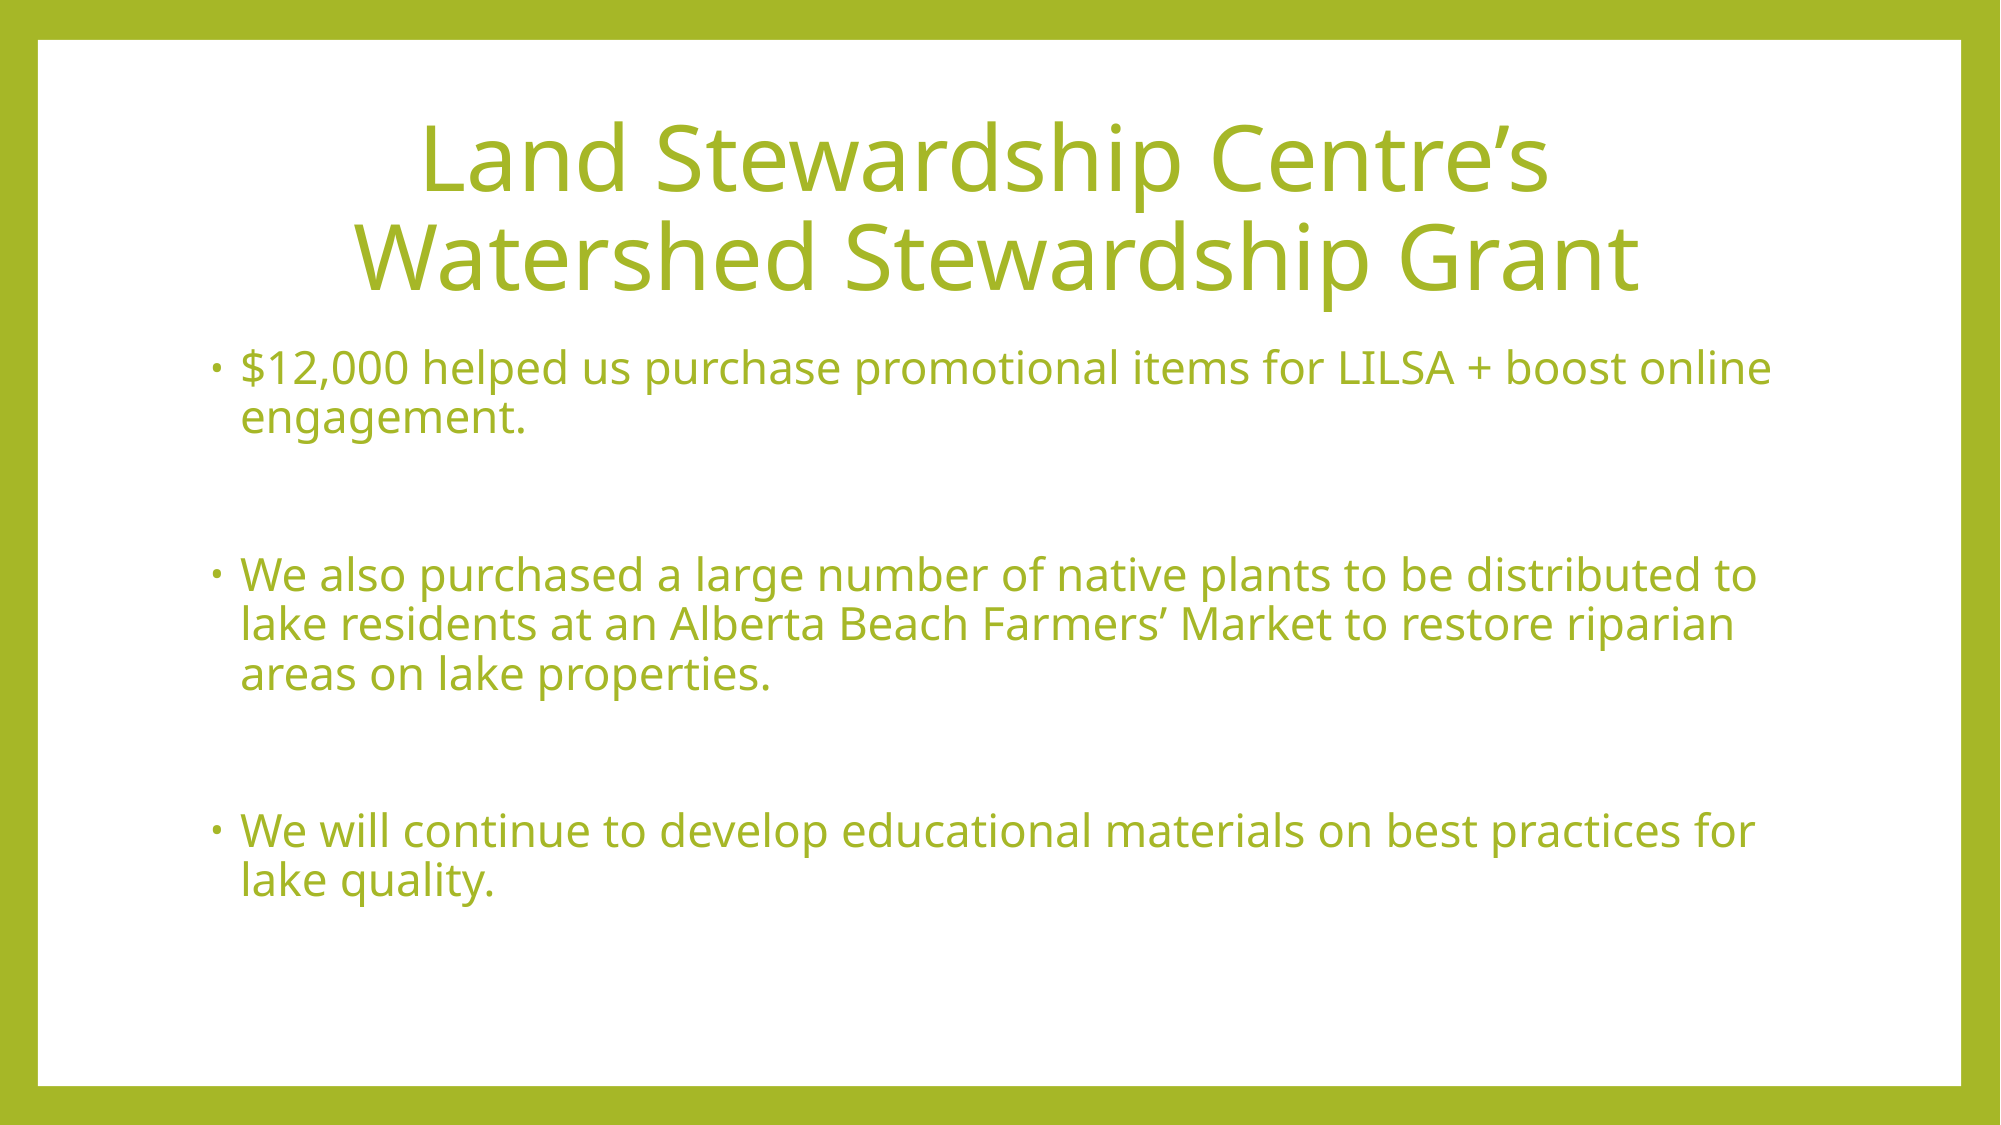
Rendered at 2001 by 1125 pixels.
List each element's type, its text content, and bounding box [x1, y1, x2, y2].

title Land Stewardship Centre’s Watershed Stewardship Grant [187, 99, 1808, 323]
list $12,000 helped us purchase promotional items for LILSA + boost online engagement. We also purchased a large number of native plants to be distributed to lake residents at an Alberta Beach Farmers’ Market to restore riparian areas on lake properties. We will continue to develop educational materials on best practices for lake quality. [187, 337, 1868, 1000]
